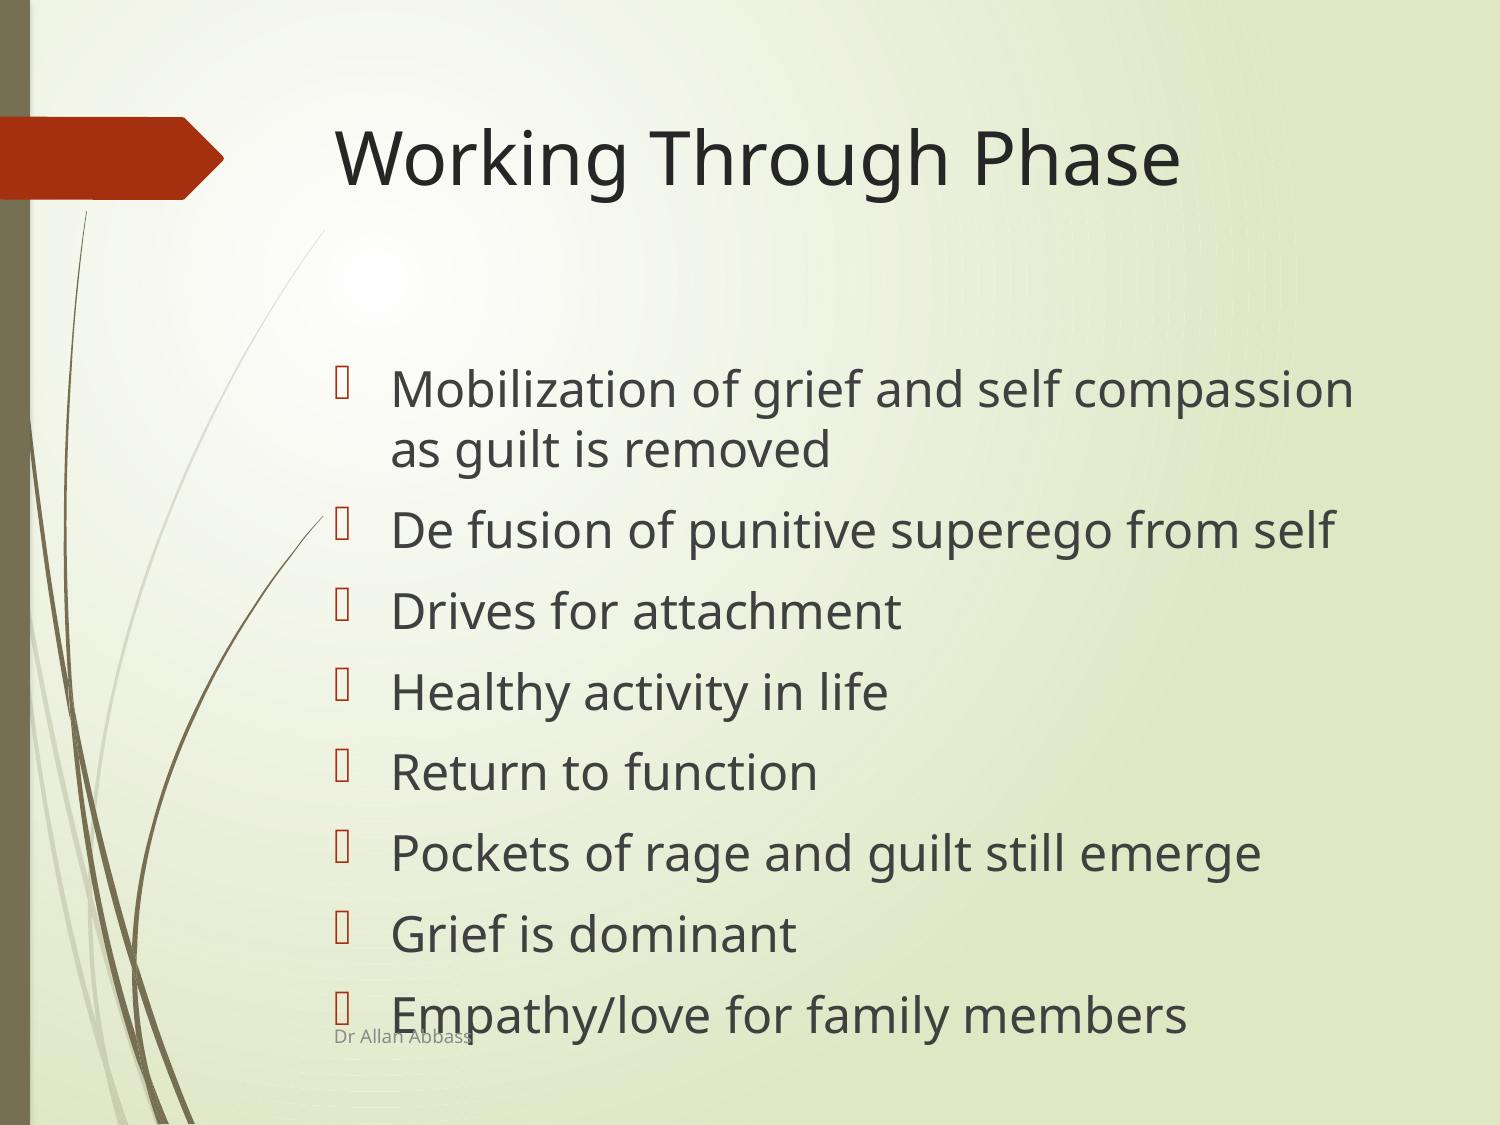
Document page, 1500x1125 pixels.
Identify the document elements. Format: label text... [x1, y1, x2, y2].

footer Dr Allan Abbass [318, 1006, 1257, 1067]
title Working Through Phase [319, 102, 1400, 313]
list Mobilization of grief and self compassion as guilt is removed De fusion of punitive superego from self Drives for attachment Healthy activity in life Return to function Pockets of rage and guilt still emerge Grief is dominant Empathy/love for family members [318, 350, 1400, 970]
